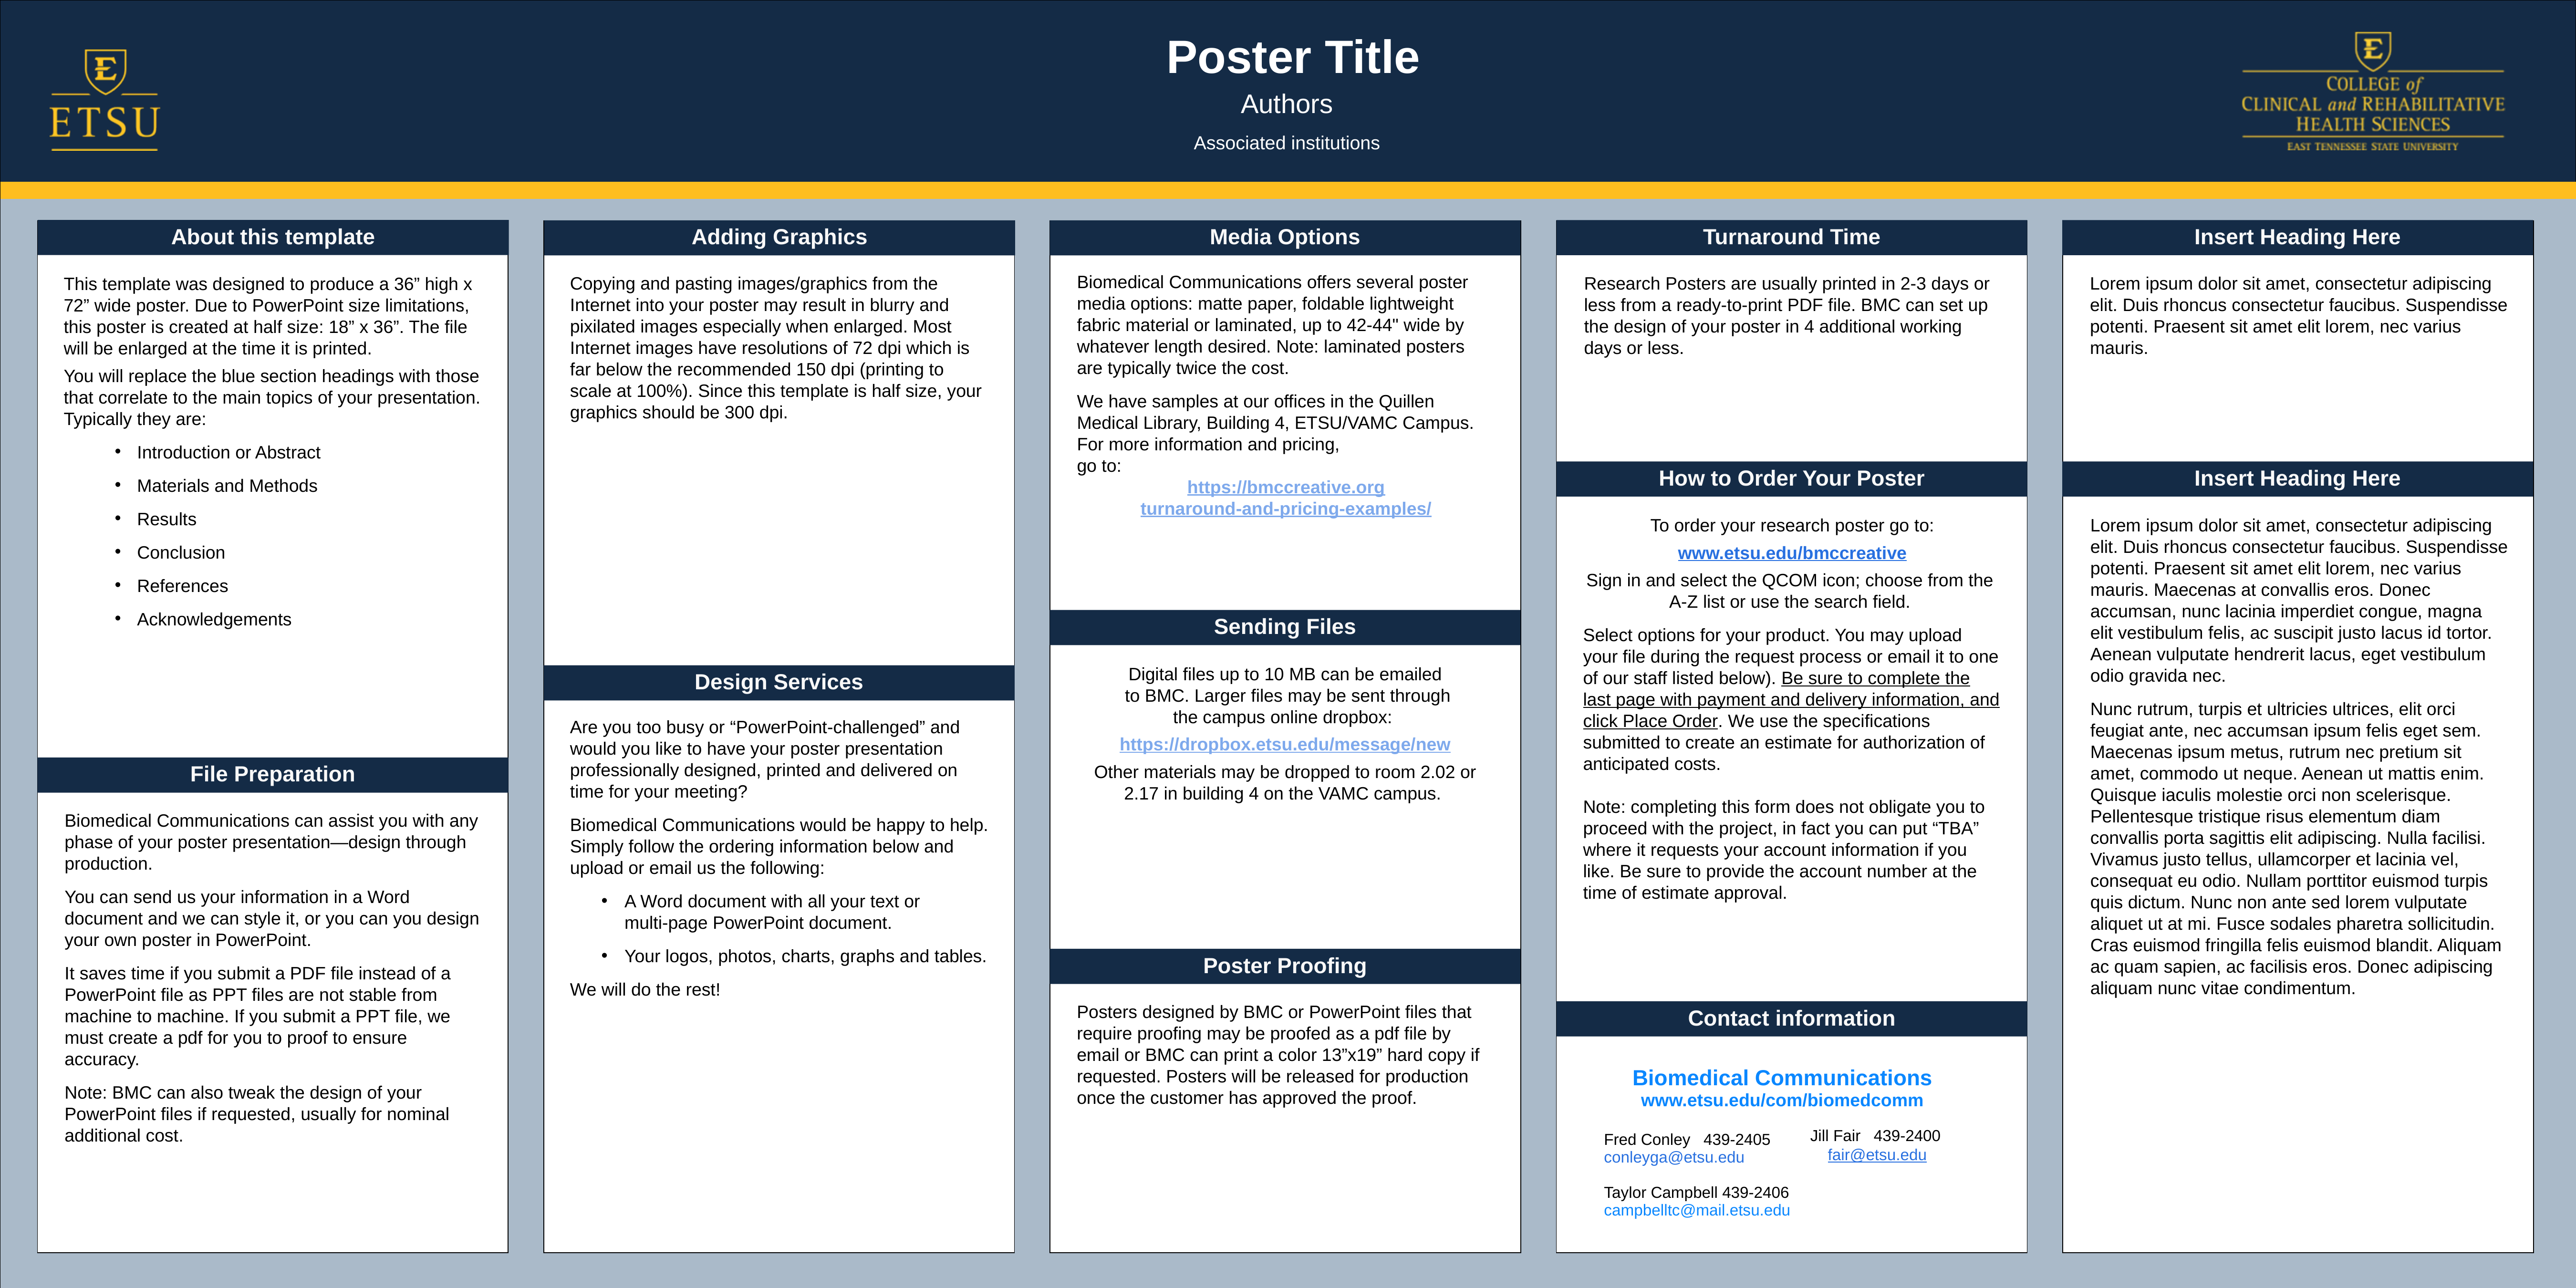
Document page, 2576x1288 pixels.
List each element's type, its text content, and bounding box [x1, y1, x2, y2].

text_box Sending Files [1049, 610, 1521, 645]
text_box Insert Heading Here [2062, 220, 2534, 255]
text_box Posters designed by BMC or PowerPoint files that require proofing may be proofed as a pdf file by email or BMC can print a color 13”x19” hard copy if requested. Posters will be released for production once the customer has approved the proof. [1062, 986, 1510, 1122]
text_box How to Order Your Poster [1556, 461, 2027, 497]
picture [49, 49, 160, 151]
picture [2241, 31, 2505, 150]
text_box Adding Graphics [544, 220, 1015, 256]
text_box Poster Title Authors Associated institutions [393, 24, 2181, 156]
table_header Biomedical Communications www.etsu.edu/com/biomedcomm [1594, 1053, 1972, 1113]
text_box Biomedical Communications can assist you with any phase of your poster presentation—design through production. You can send us your information in a Word document and we can style it, or you can you design your own poster in PowerPoint. It saves time if you submit a PDF file instead of a PowerPoint file as PPT files are not stable from machine to machine. If you submit a PPT file, we must create a pdf for you to proof to ensure accuracy. Note: BMC can also tweak the design of your PowerPoint files if requested, usually for nominal additional cost. [50, 794, 498, 1160]
text_box Research Posters are usually printed in 2-3 days or less from a ready-to-print PDF file. BMC can set up the design of your poster in 4 additional working days or less. [1569, 258, 2017, 373]
text_box Lorem ipsum dolor sit amet, consectetur adipiscing elit. Duis rhoncus consectetur faucibus. Suspendisse potenti. Praesent sit amet elit lorem, nec varius mauris. [2076, 258, 2523, 373]
text_box Jill Fair 439-2400 fair@etsu.edu [1803, 1122, 1955, 1167]
text_box Insert Heading Here [2062, 461, 2534, 497]
text_box Lorem ipsum dolor sit amet, consectetur adipiscing elit. Duis rhoncus consectetur faucibus. Suspendisse potenti. Praesent sit amet elit lorem, nec varius mauris. Maecenas at convallis eros. Donec accumsan, nunc lacinia imperdiet congue, magna elit vestibulum felis, ac suscipit justo lacus id tortor. Aenean vulputate hendrerit lacus, eget vestibulum odio gravida nec. Nunc rutrum, turpis et ultricies ultrices, elit orci feugiat ante, nec accumsan ipsum felis eget sem. Maecenas ipsum metus, rutrum nec pretium sit amet, commodo ut neque. Aenean ut mattis enim. Quisque iaculis molestie orci non scelerisque. Pellentesque tristique risus elementum diam convallis porta sagittis elit adipiscing. Nulla facilisi. Vivamus justo tellus, ullamcorper et lacinia vel, consequat eu odio. Nullam porttitor euismod turpis quis dictum. Nunc non ante sed lorem vulputate aliquet ut at mi. Fusce sodales pharetra sollicitudin. Cras euismod fringilla felis euismod blandit. Aliquam ac quam sapien, ac facilisis eros. Donec adipiscing aliquam nunc vitae condimentum. [2076, 499, 2524, 1031]
table_cell Fred Conley 439-2405 conleyga@etsu.edu Taylor Campbell 439-2406 campbelltc@mail.etsu.edu [1594, 1113, 1841, 1244]
text_box To order your research poster go to: www.etsu.edu/bmccreative Sign in and select the QCOM icon; choose from the A-Z list or use the search field. Select options for your product. You may upload your file during the request process or email it to one of our staff listed below). Be sure to complete the last page with payment and delivery information, and click Place Order. We use the specifications submitted to create an estimate for authorization of anticipated costs. Note: completing this form does not obligate you to proceed with the project, in fact you can put “TBA” where it requests your account information if you like. Be sure to provide the account number at the time of estimate approval. [1568, 499, 2016, 936]
table_cell [1841, 1113, 1972, 1244]
text_box File Preparation [37, 757, 509, 793]
text_box Digital files up to 10 MB can be emailed to BMC. Larger files may be sent through the campus online dropbox: https://dropbox.etsu.edu/message/new Other materials may be dropped to room 2.02 or 2.17 in building 4 on the VAMC campus. [1061, 648, 1509, 818]
text_box Copying and pasting images/graphics from the Internet into your poster may result in blurry and pixilated images especially when enlarged. Most Internet images have resolutions of 72 dpi which is far below the recommended 150 dpi (printing to scale at 100%). Since this template is half size, your graphics should be 300 dpi. [556, 258, 1003, 437]
text_box Design Services [543, 665, 1015, 701]
text_box Are you too busy or “PowerPoint-challenged” and would you like to have your poster presentation professionally designed, printed and delivered on time for your meeting? Biomedical Communications would be happy to help. Simply follow the ordering information below and upload or email us the following: A Word document with all your text or multi-page PowerPoint document. Your logos, photos, charts, graphs and tables. We will do the rest! [556, 701, 1003, 1033]
text_box Contact information [1556, 1001, 2027, 1037]
text_box Media Options [1049, 220, 1521, 256]
text_box This template was designed to produce a 36” high x 72” wide poster. Due to PowerPoint size limitations, this poster is created at half size: 18” x 36”. The file will be enlarged at the time it is printed. You will replace the blue section headings with those that correlate to the main topics of your presentation. Typically they are: Introduction or Abstract Materials and Methods Results Conclusion References Acknowledgements [49, 258, 497, 644]
text_box About this template [37, 220, 509, 255]
text_box Poster Proofing [1049, 948, 1521, 984]
text_box Biomedical Communications offers several poster media options: matte paper, foldable lightweight fabric material or laminated, up to 42-44" wide by whatever length desired. Note: laminated posters are typically twice the cost. We have samples at our offices in the Quillen Medical Library, Building 4, ETSU/VAMC Campus. For more information and pricing, go to: https://bmccreative.org turnaround-and-pricing-examples/ [1062, 256, 1510, 533]
text_box Turnaround Time [1556, 220, 2027, 255]
